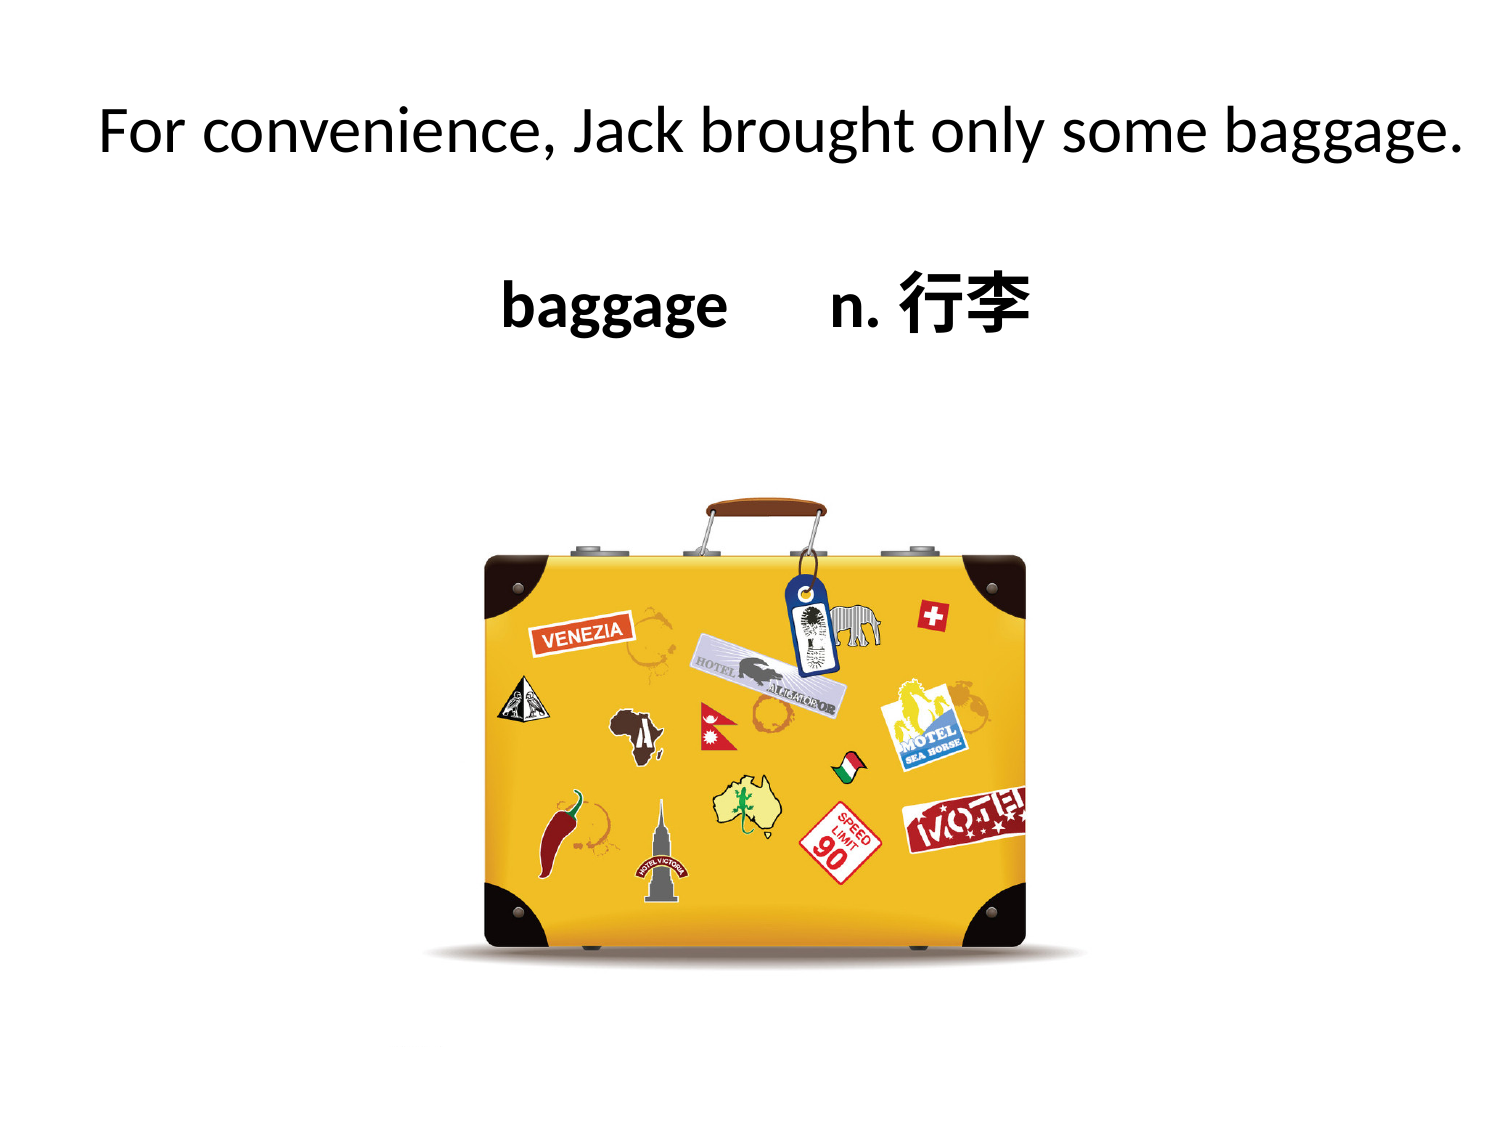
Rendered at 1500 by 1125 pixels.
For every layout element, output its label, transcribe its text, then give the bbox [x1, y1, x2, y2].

text_box For convenience, Jack brought only some baggage. [84, 78, 1482, 173]
text_box baggage [485, 253, 745, 324]
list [383, 325, 1127, 1047]
text_box n.行李 [814, 253, 1047, 324]
